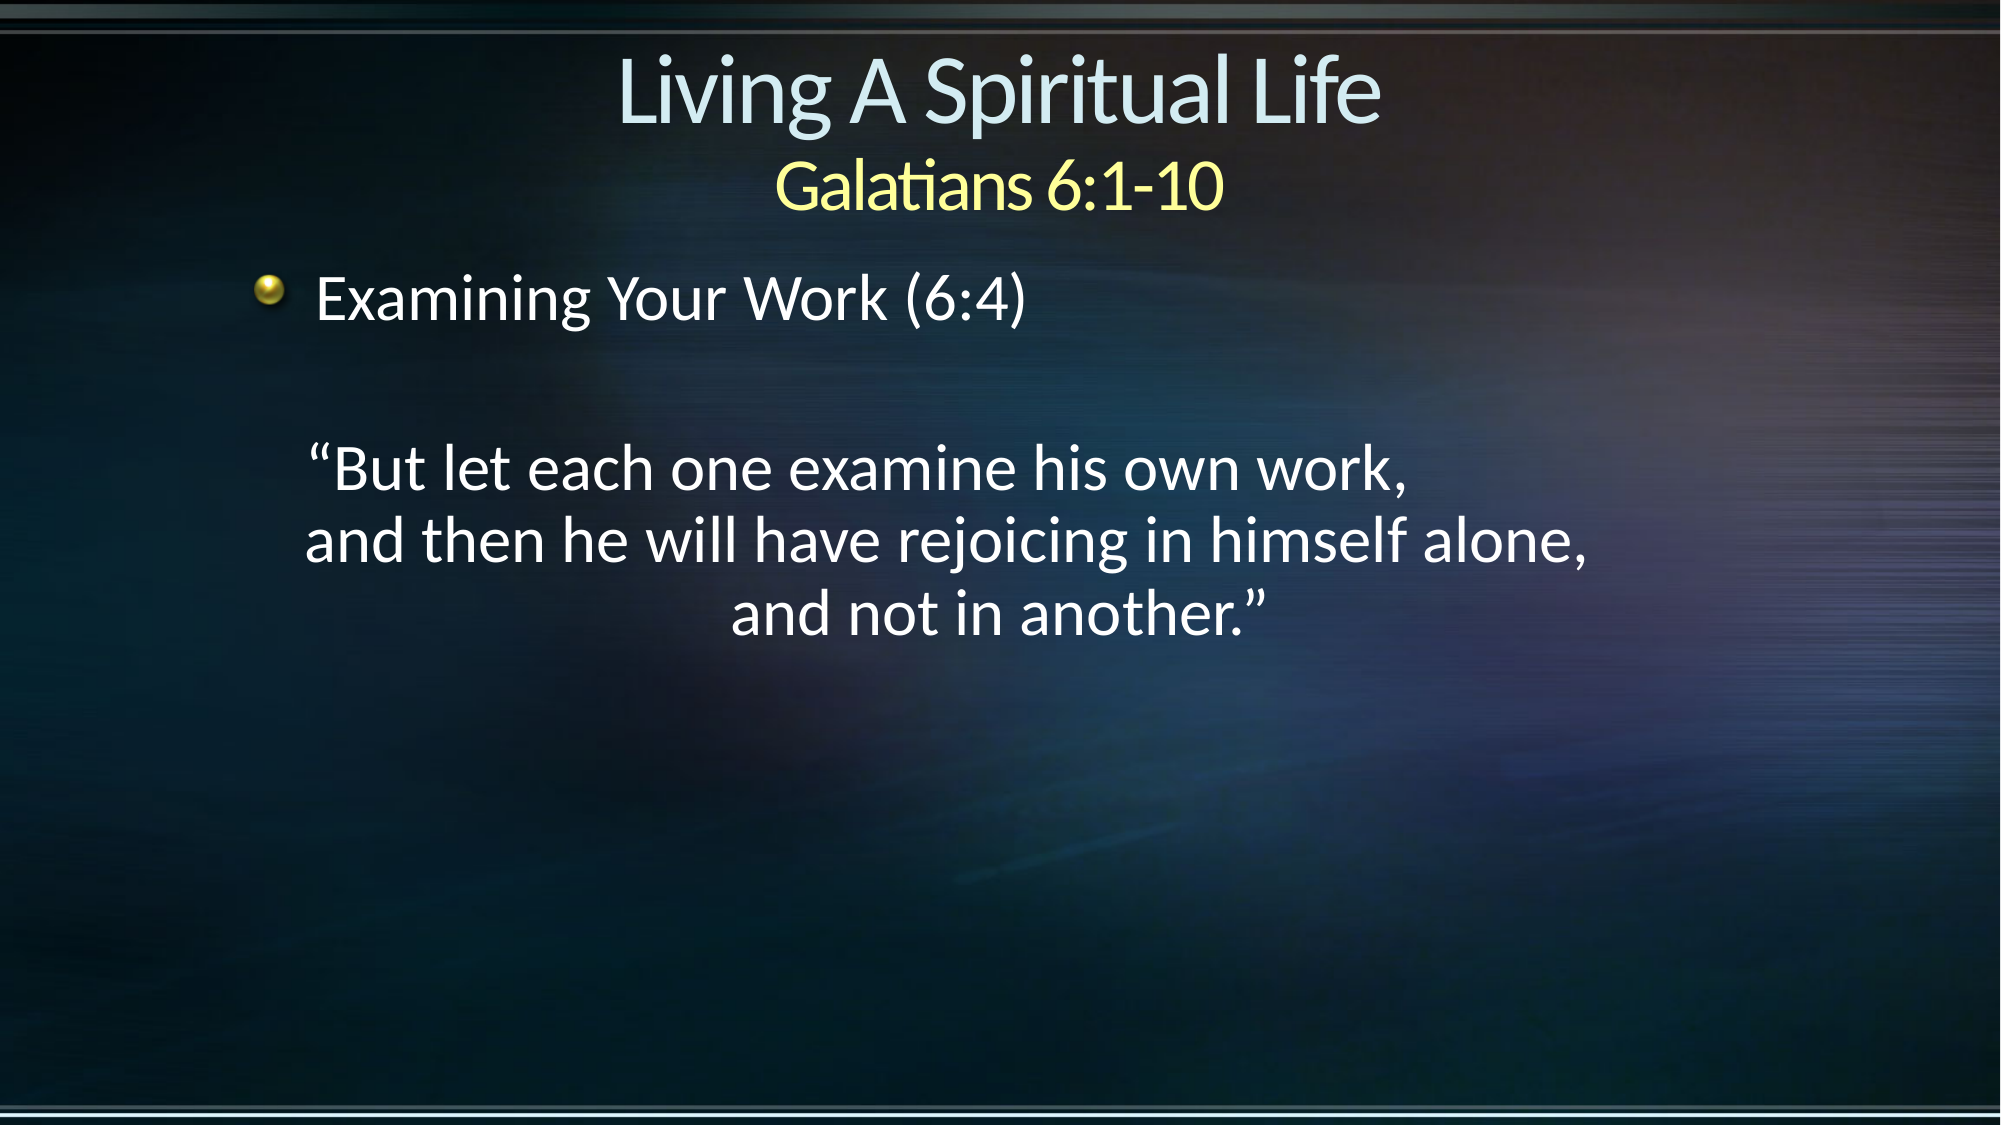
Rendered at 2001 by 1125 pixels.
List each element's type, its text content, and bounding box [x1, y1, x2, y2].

title Living A Spiritual Life Galatians 6:1-10 [312, 37, 1688, 229]
picture [0, 0, 2001, 1125]
list Examining Your Work (6:4) “But let each one examine his own work, and then he will have rejoicing in himself alone, and not in another.” [249, 262, 1750, 1100]
